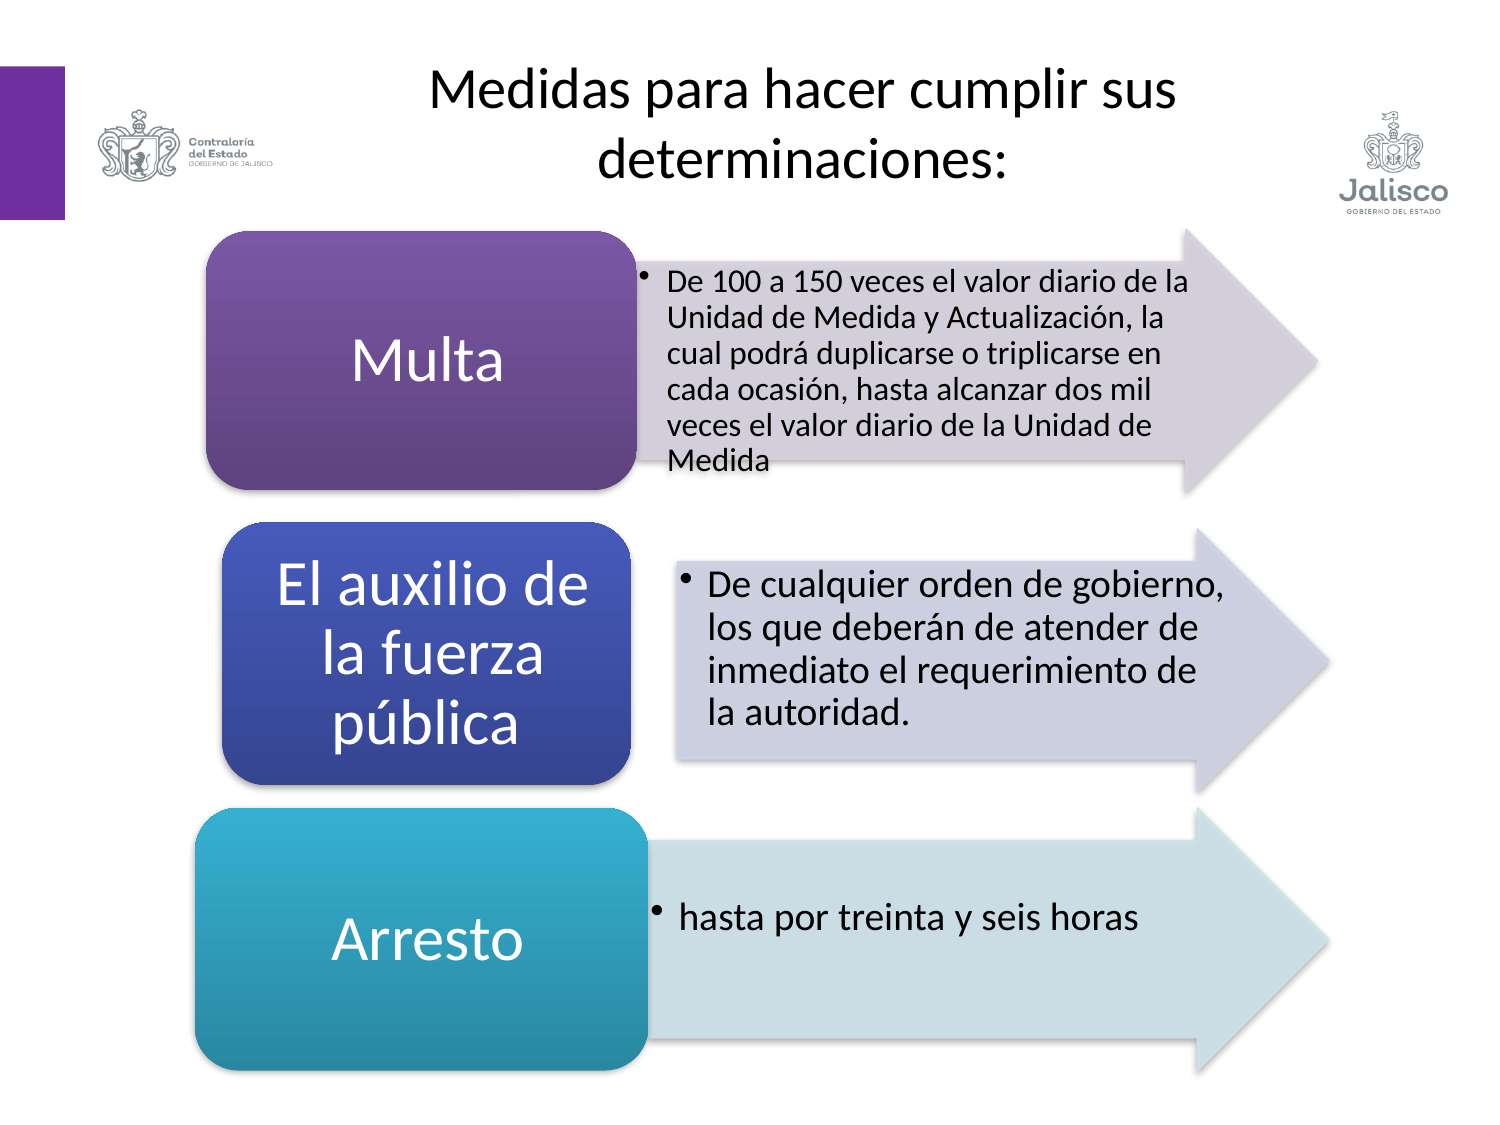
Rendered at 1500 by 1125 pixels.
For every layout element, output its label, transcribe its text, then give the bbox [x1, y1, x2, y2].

picture [76, 100, 283, 186]
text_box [194, 228, 1329, 1071]
text_box Medidas para hacer cumplir sus determinaciones: [301, 42, 1306, 227]
picture [1306, 89, 1493, 248]
